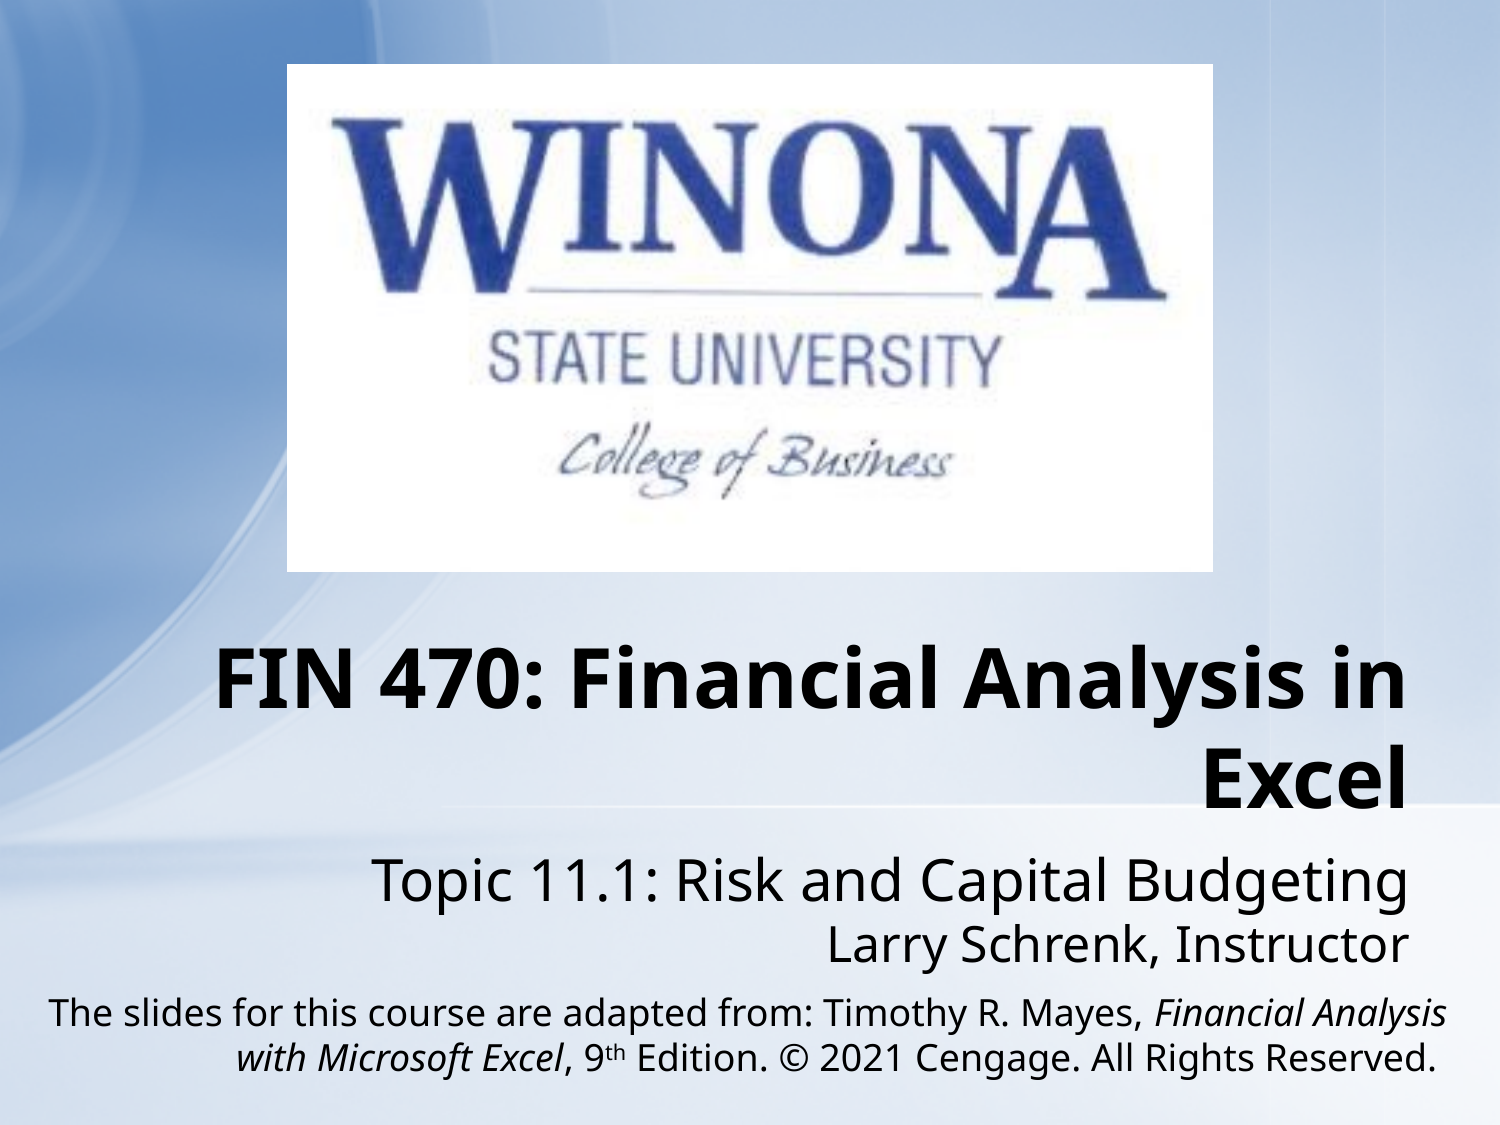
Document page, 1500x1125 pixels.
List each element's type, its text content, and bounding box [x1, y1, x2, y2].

title FIN 470: Financial Analysis in Excel [181, 591, 1425, 833]
picture [0, 0, 1500, 1125]
text_box The slides for this course are adapted from: Timothy R. Mayes, Financial Analysis with Microsoft Excel, 9th Edition. © 2021 Cengage. All Rights Reserved. [12, 981, 1463, 1122]
subtitle Topic 11.1: Risk and Capital Budgeting Larry Schrenk, Instructor [87, 835, 1425, 981]
